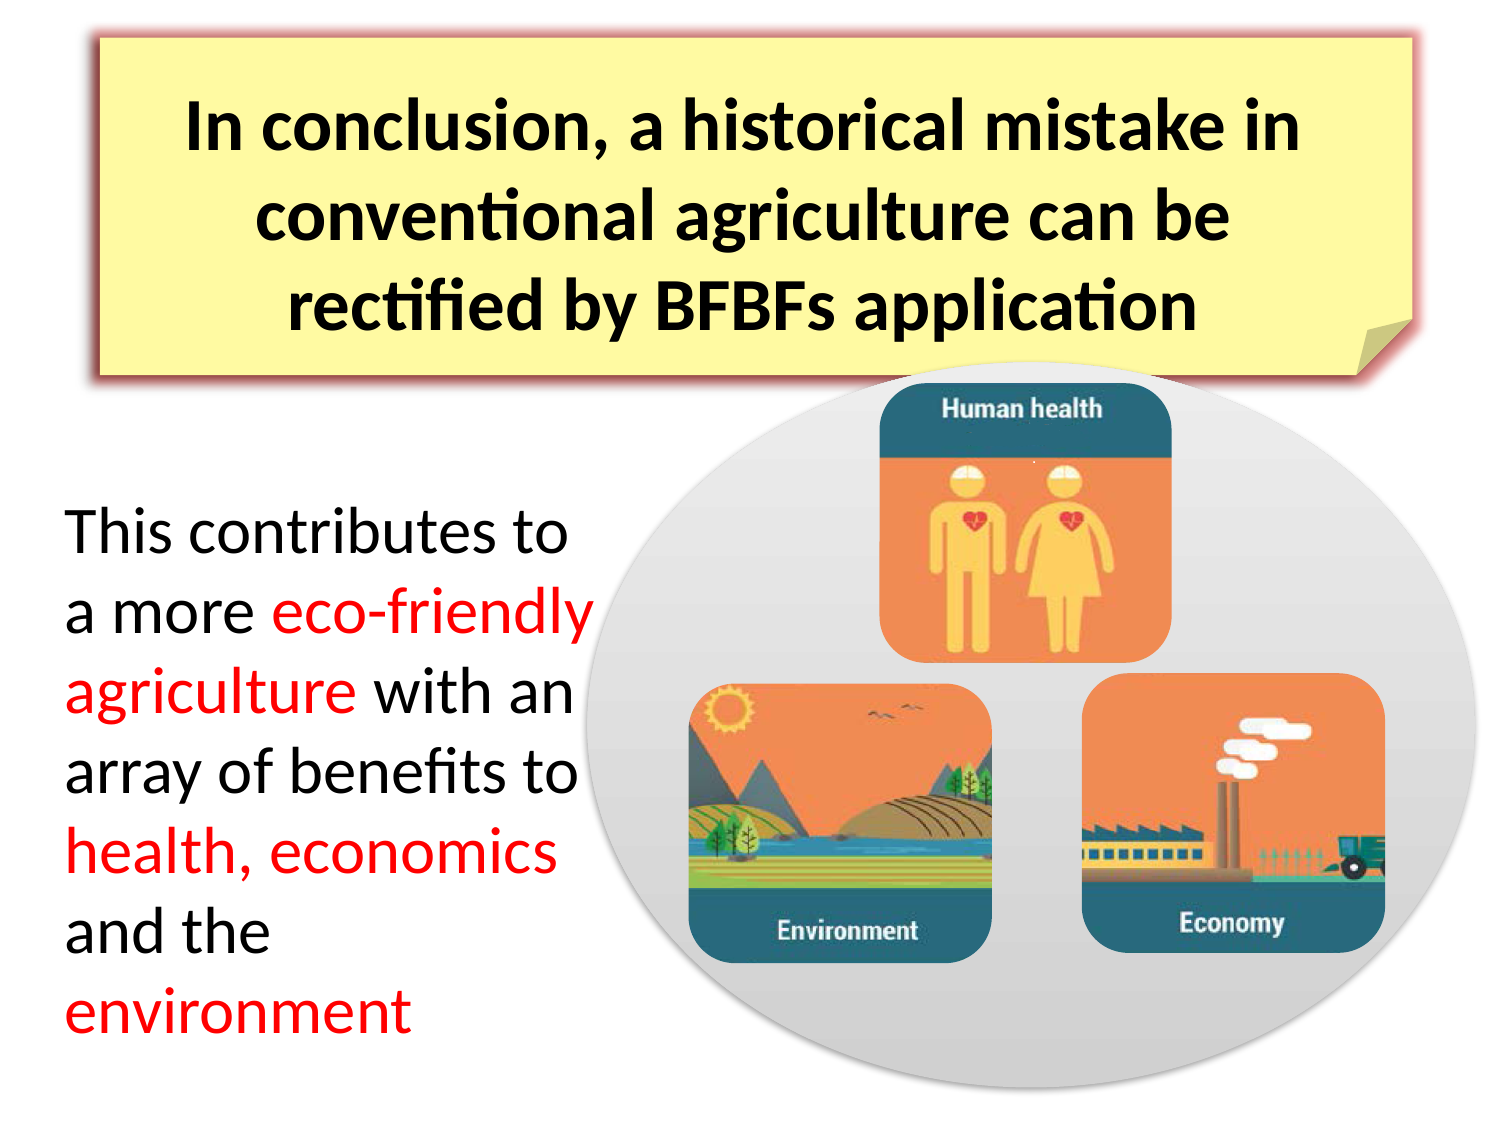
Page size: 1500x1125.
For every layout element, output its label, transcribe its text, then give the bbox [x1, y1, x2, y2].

text_box In conclusion, a historical mistake in conventional agriculture can be rectified by BFBFs application [112, 68, 1375, 354]
text_box This contributes to a more eco-friendly agriculture with an array of benefits to health, economics and the environment [50, 399, 582, 1055]
text_box [99, 37, 1413, 376]
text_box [587, 362, 1476, 1088]
